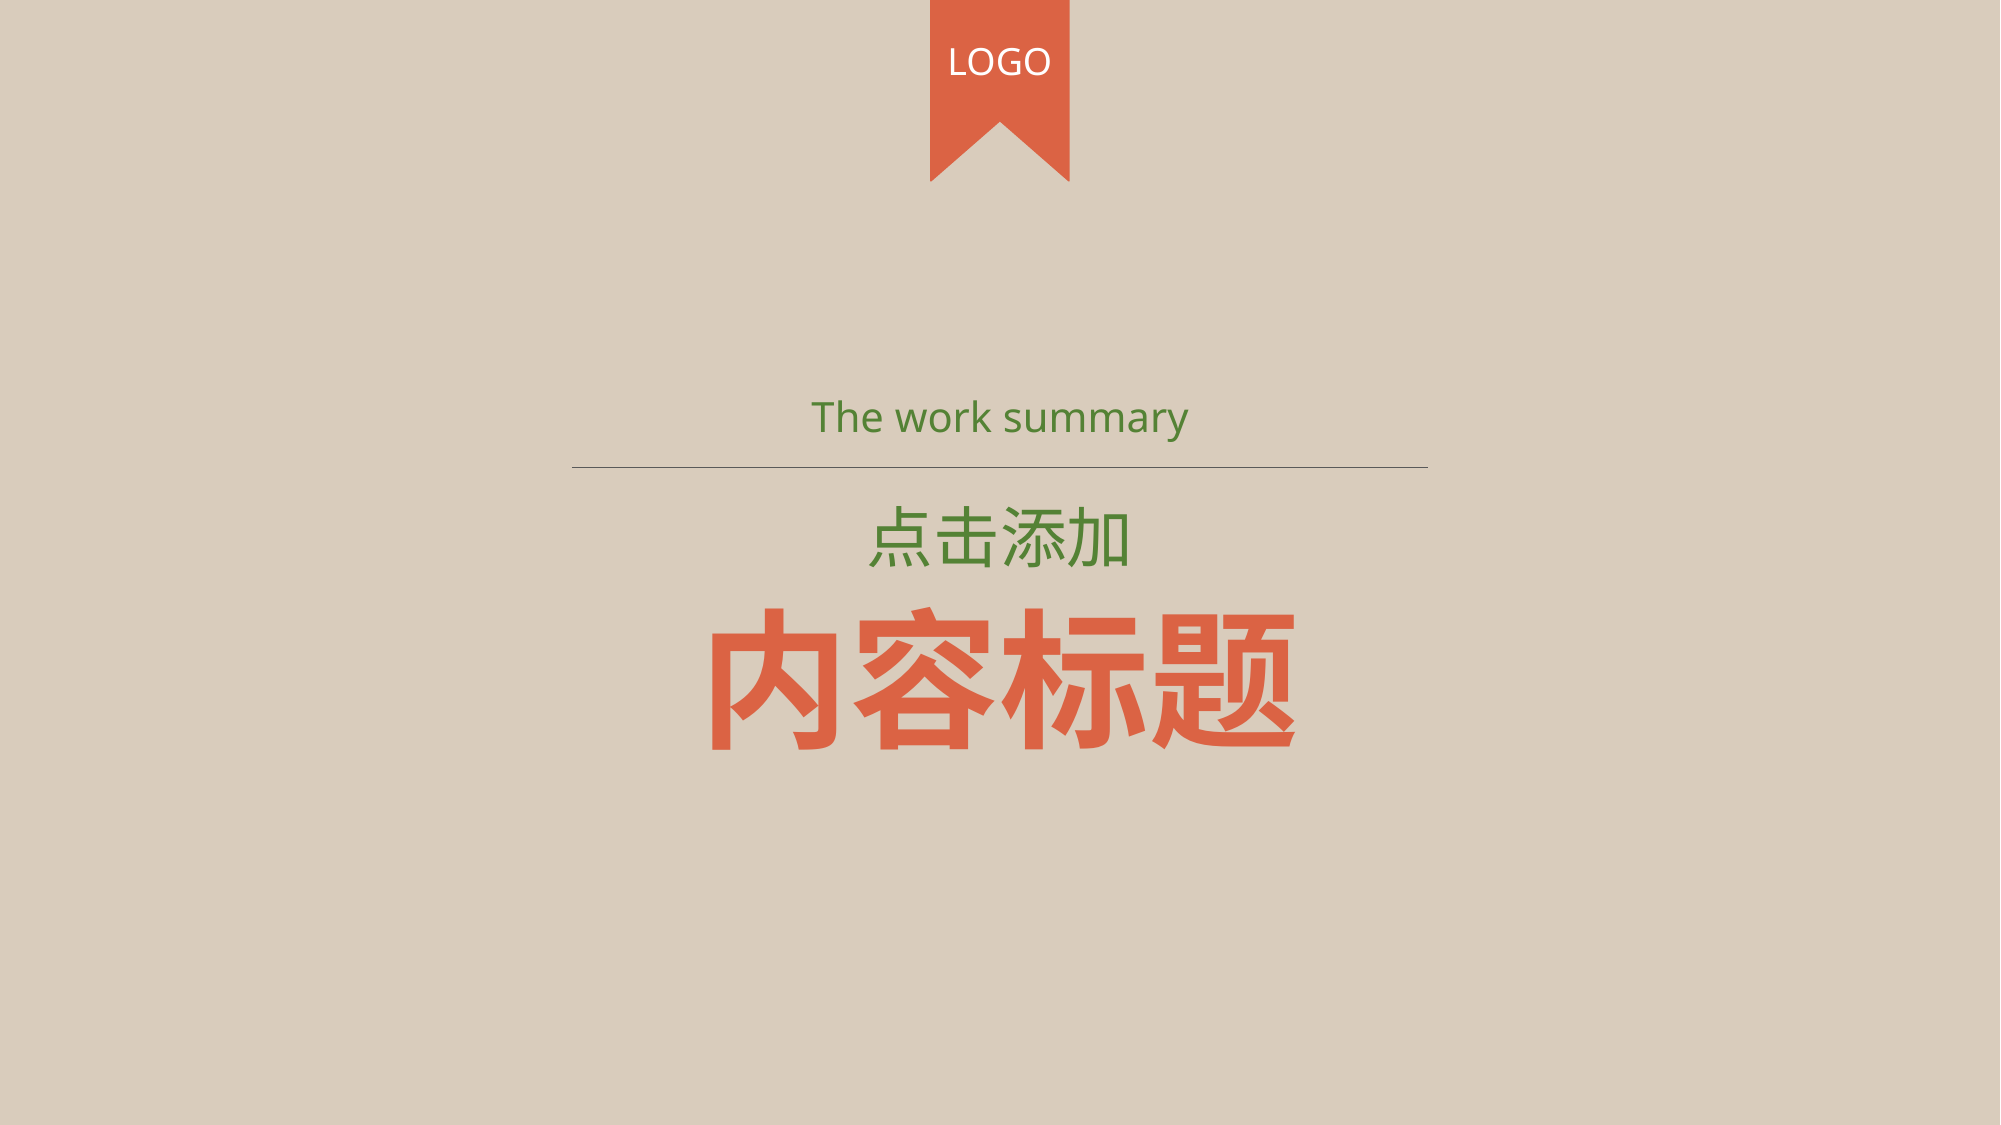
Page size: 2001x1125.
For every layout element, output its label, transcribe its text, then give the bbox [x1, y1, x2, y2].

text_box 内容标题 [684, 579, 1315, 775]
text_box 点击添加 [851, 488, 1149, 584]
text_box [0, 0, 2000, 1125]
text_box The work summary [796, 383, 1204, 448]
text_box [897, 0, 1103, 182]
